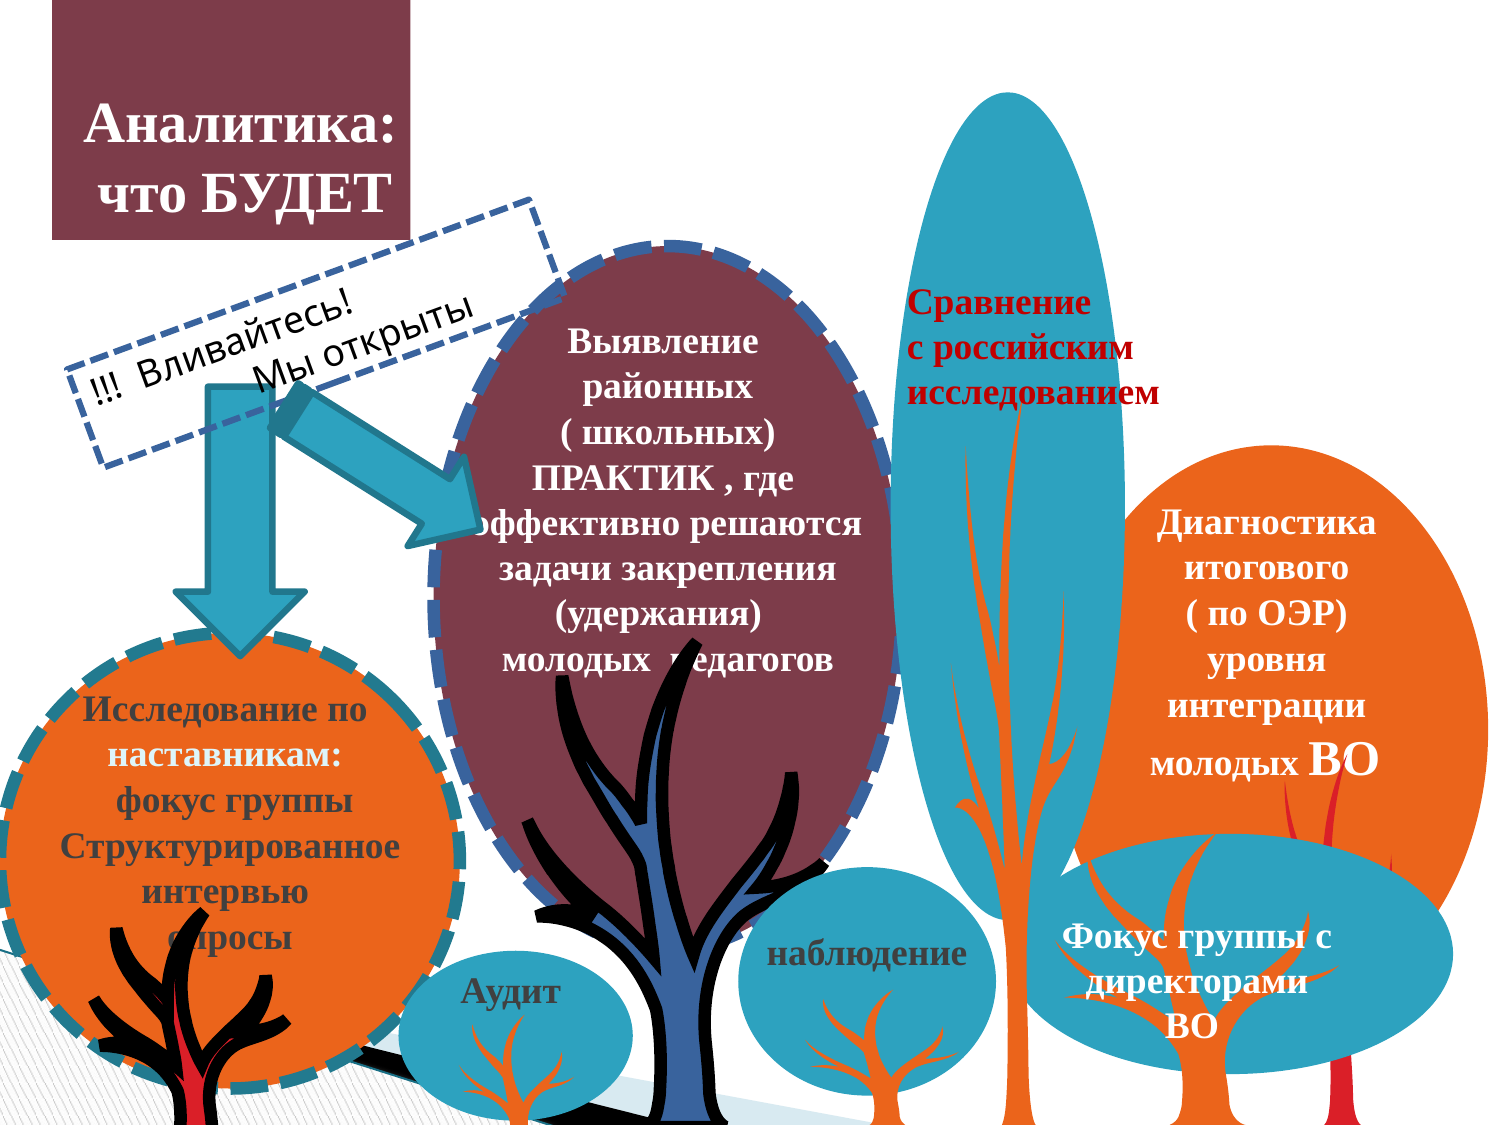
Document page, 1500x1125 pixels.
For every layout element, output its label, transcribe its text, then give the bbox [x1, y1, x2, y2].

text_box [737, 866, 997, 1125]
text_box [172, 405, 308, 630]
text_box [0, 632, 461, 1125]
text_box !!! Вливайтесь! Мы открыты [67, 199, 545, 468]
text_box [433, 245, 884, 1125]
text_box Сравнение с российским исследованием [1130, 269, 1176, 420]
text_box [890, 91, 1126, 1125]
text_box [266, 380, 427, 550]
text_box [1130, 831, 1454, 1125]
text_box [1130, 444, 1489, 1125]
title Аналитика: что БУДЕТ [68, 11, 422, 232]
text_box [398, 950, 634, 1125]
